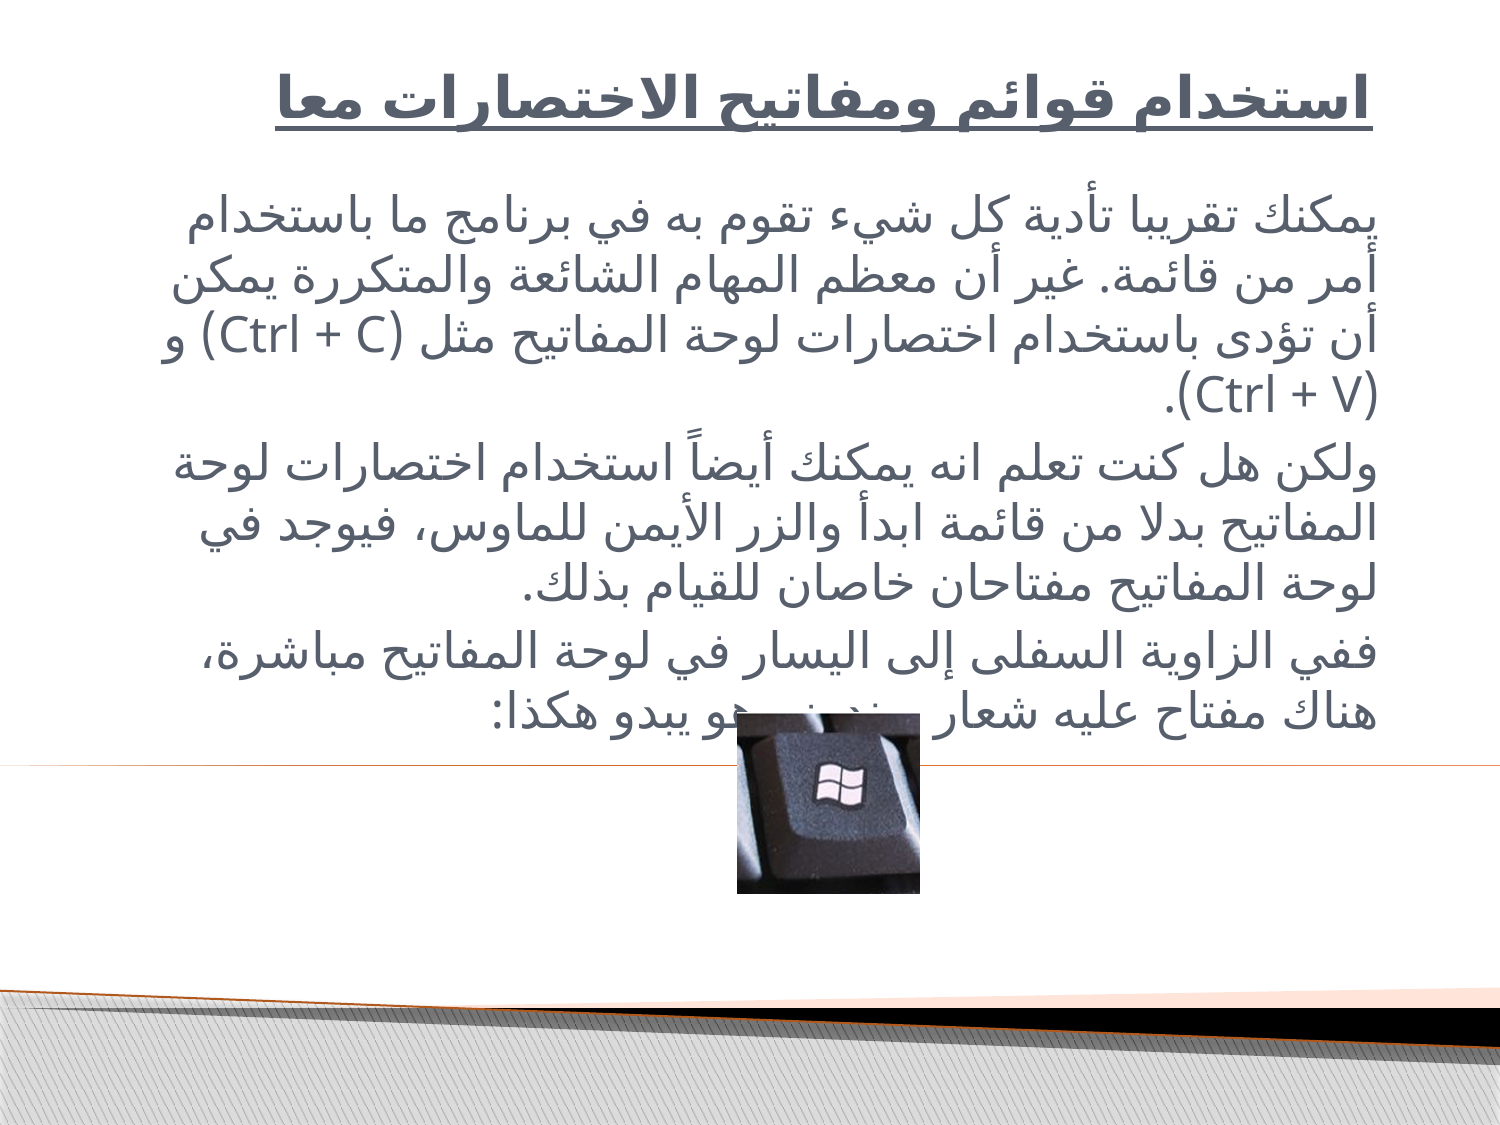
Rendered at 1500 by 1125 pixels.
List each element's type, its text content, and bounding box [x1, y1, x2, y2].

title استخدام قوائم ومفاتيح الاختصارات معا [112, 24, 1388, 138]
subtitle يمكنك تقريبا تأدية كل شيء تقوم به في برنامج ما باستخدام أمر من قائمة. غير أن معظم المهام الشائعة والمتكررة يمكن أن تؤدى باستخدام اختصارات لوحة المفاتيح مثل (Ctrl + C) و (Ctrl + V). ولكن هل كنت تعلم انه يمكنك أيضاً استخدام اختصارات لوحة المفاتيح بدلا من قائمة ابدأ والزر الأيمن للماوس، فيوجد في لوحة المفاتيح مفتاحان خاصان للقيام بذلك. ففي الزاوية السفلى إلى اليسار في لوحة المفاتيح مباشرة، هناك مفتاح عليه شعار ويندوز وهو يبدو هكذا: [112, 174, 1388, 988]
picture [5, 1008, 1500, 1066]
picture [737, 712, 920, 894]
